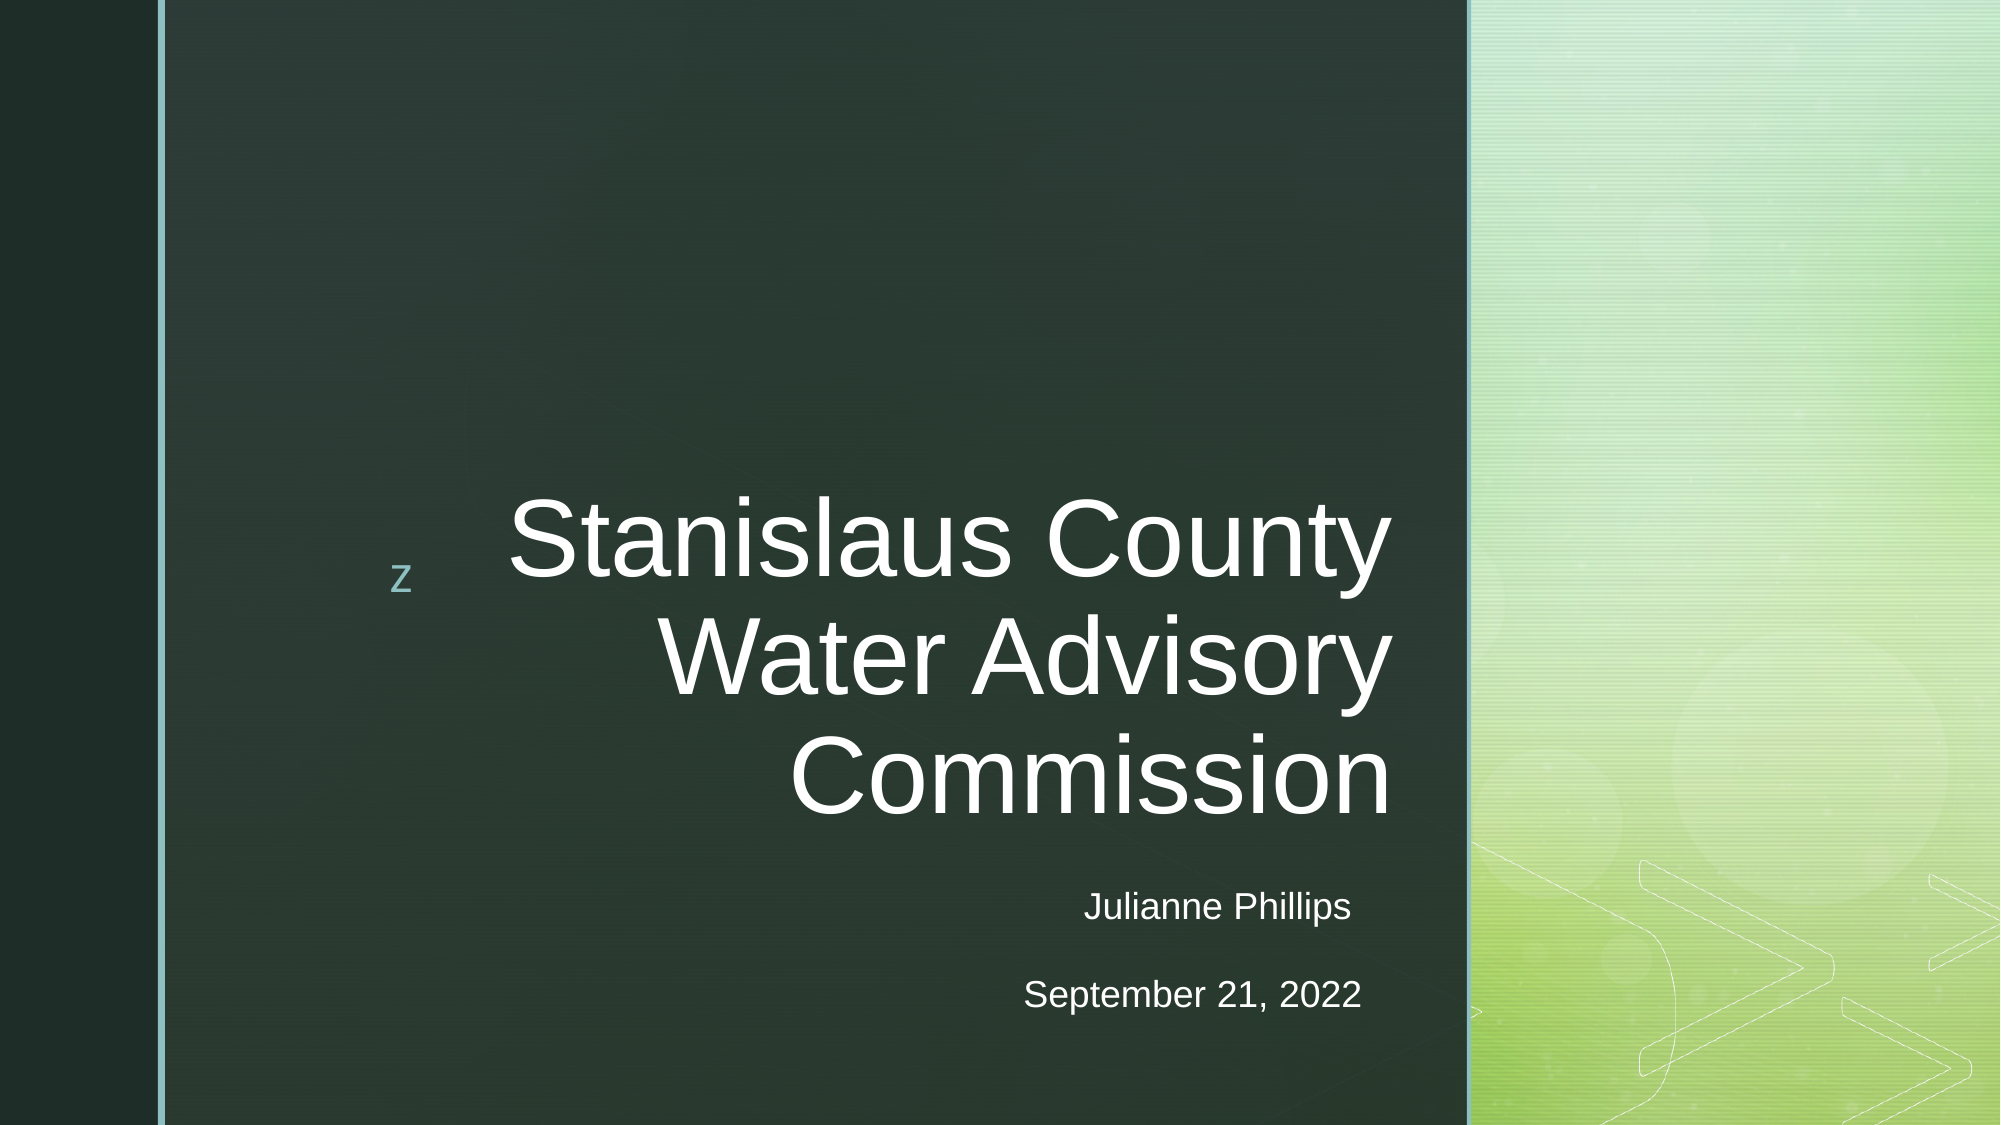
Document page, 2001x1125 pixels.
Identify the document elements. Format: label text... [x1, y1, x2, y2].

title Stanislaus County Water Advisory Commission [210, 473, 1409, 846]
picture [1472, 0, 2001, 1125]
subtitle Julianne Phillips September 21, 2022 [498, 831, 1378, 1023]
